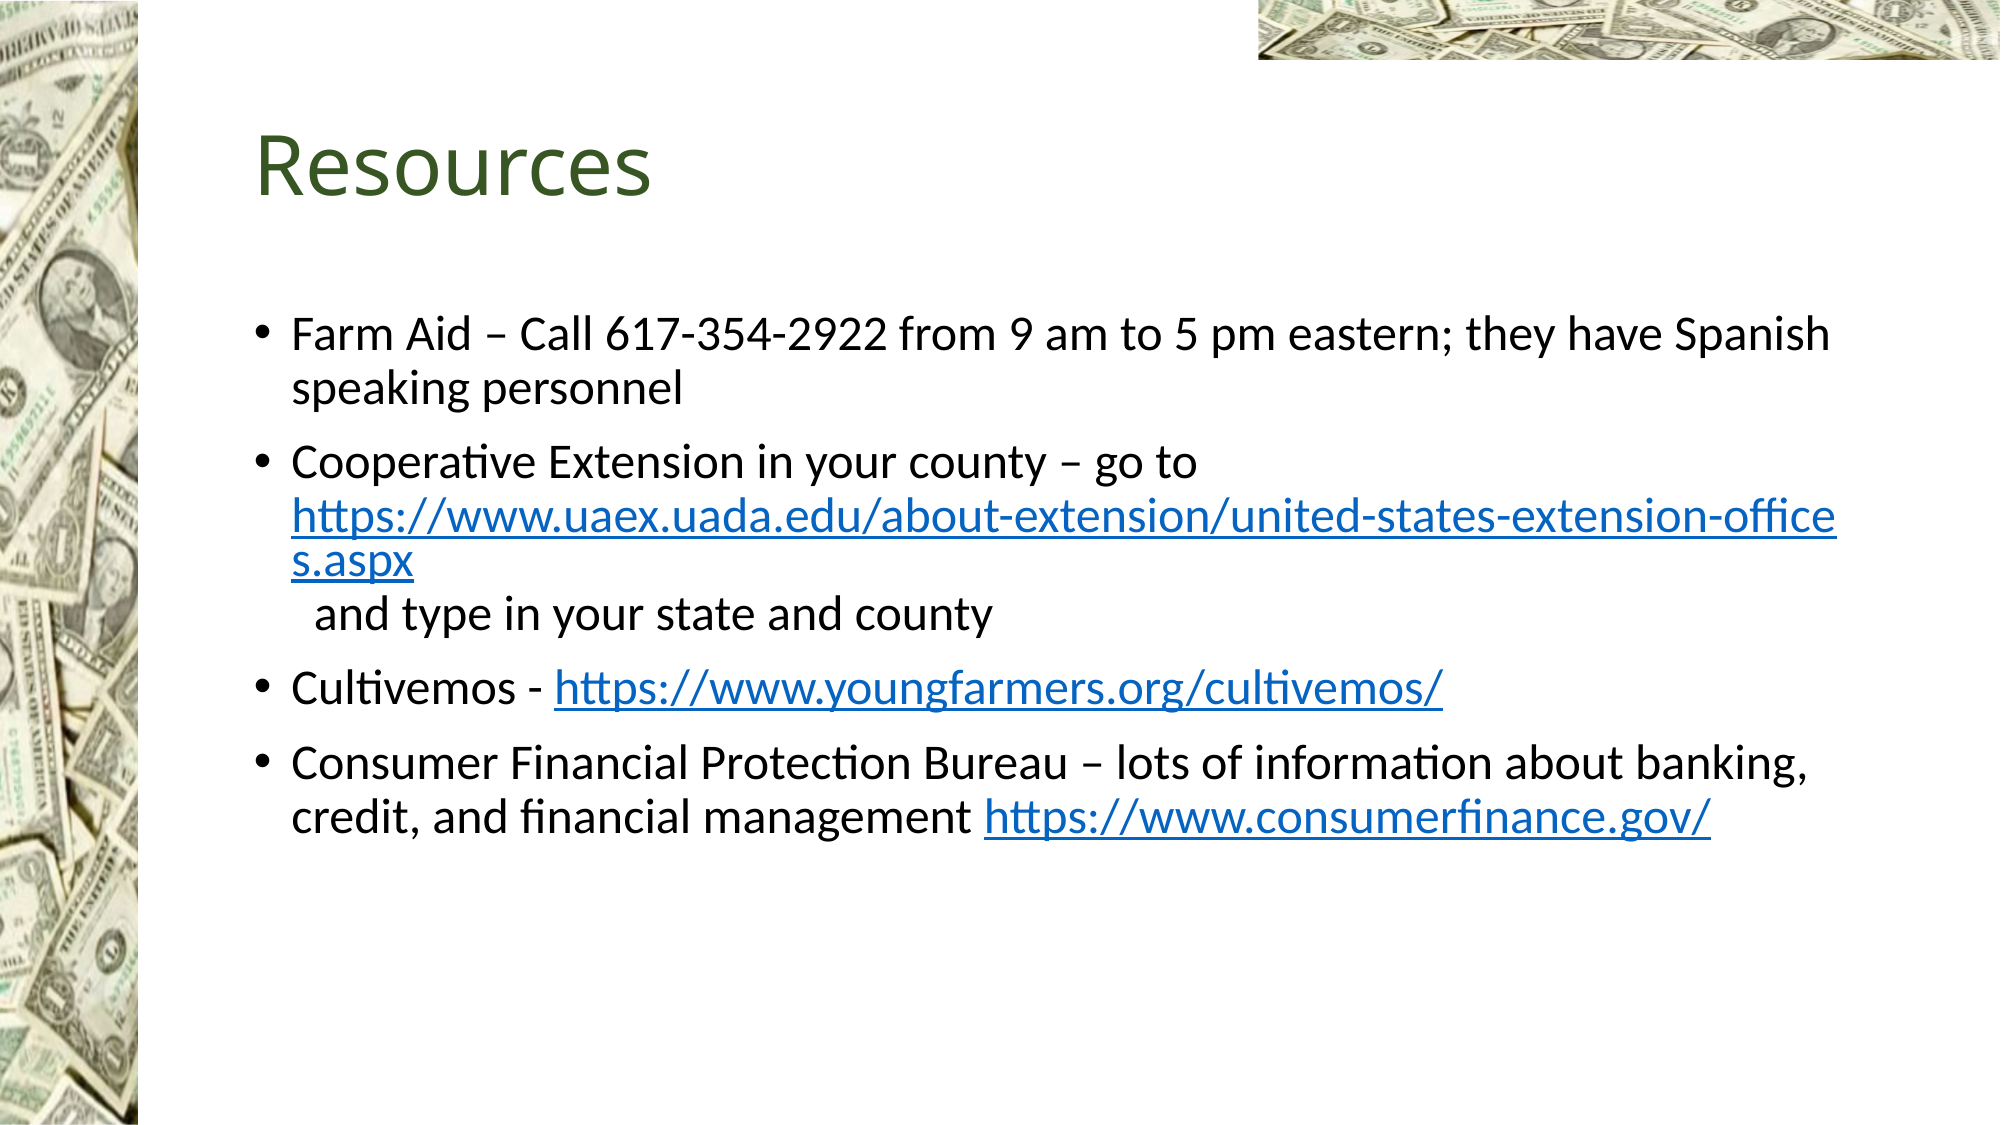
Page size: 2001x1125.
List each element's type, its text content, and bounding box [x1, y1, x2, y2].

list Farm Aid – Call 617-354-2922 from 9 am to 5 pm eastern; they have Spanish speaking personnel Cooperative Extension in your county – go to https://www.uaex.uada.edu/about-extension/united-states-extension-offices.aspx and type in your state and county Cultivemos - https://www.youngfarmers.org/cultivemos/ Consumer Financial Protection Bureau – lots of information about banking, credit, and financial management https://www.consumerfinance.gov/ [238, 299, 1863, 1014]
picture [1259, 0, 1999, 60]
title Resources [238, 59, 1863, 278]
picture [0, 2, 138, 1124]
